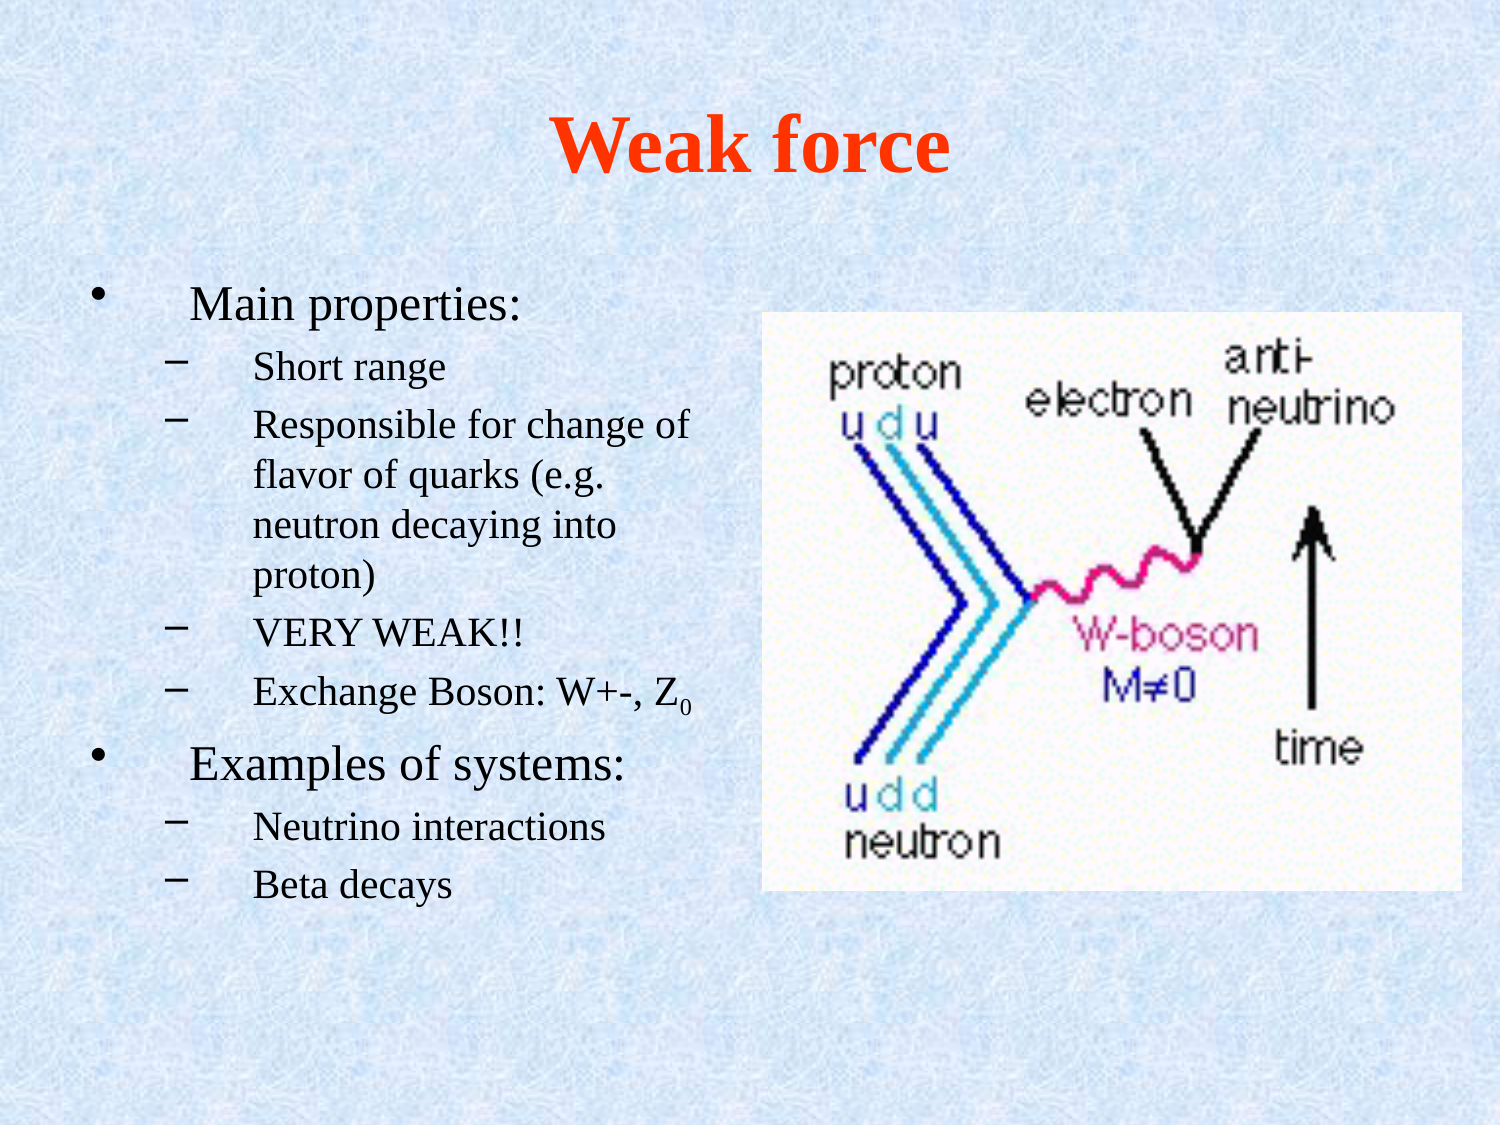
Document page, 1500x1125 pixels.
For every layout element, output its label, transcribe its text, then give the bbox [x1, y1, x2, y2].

list Main properties: Short range Responsible for change of flavor of quarks (e.g. neutron decaying into proton) VERY WEAK!! Exchange Boson: W+-, Z0 Examples of systems: Neutrino interactions Beta decays [75, 262, 738, 1005]
picture [0, 0, 1500, 1125]
title Weak force [75, 45, 1425, 233]
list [762, 312, 1462, 891]
